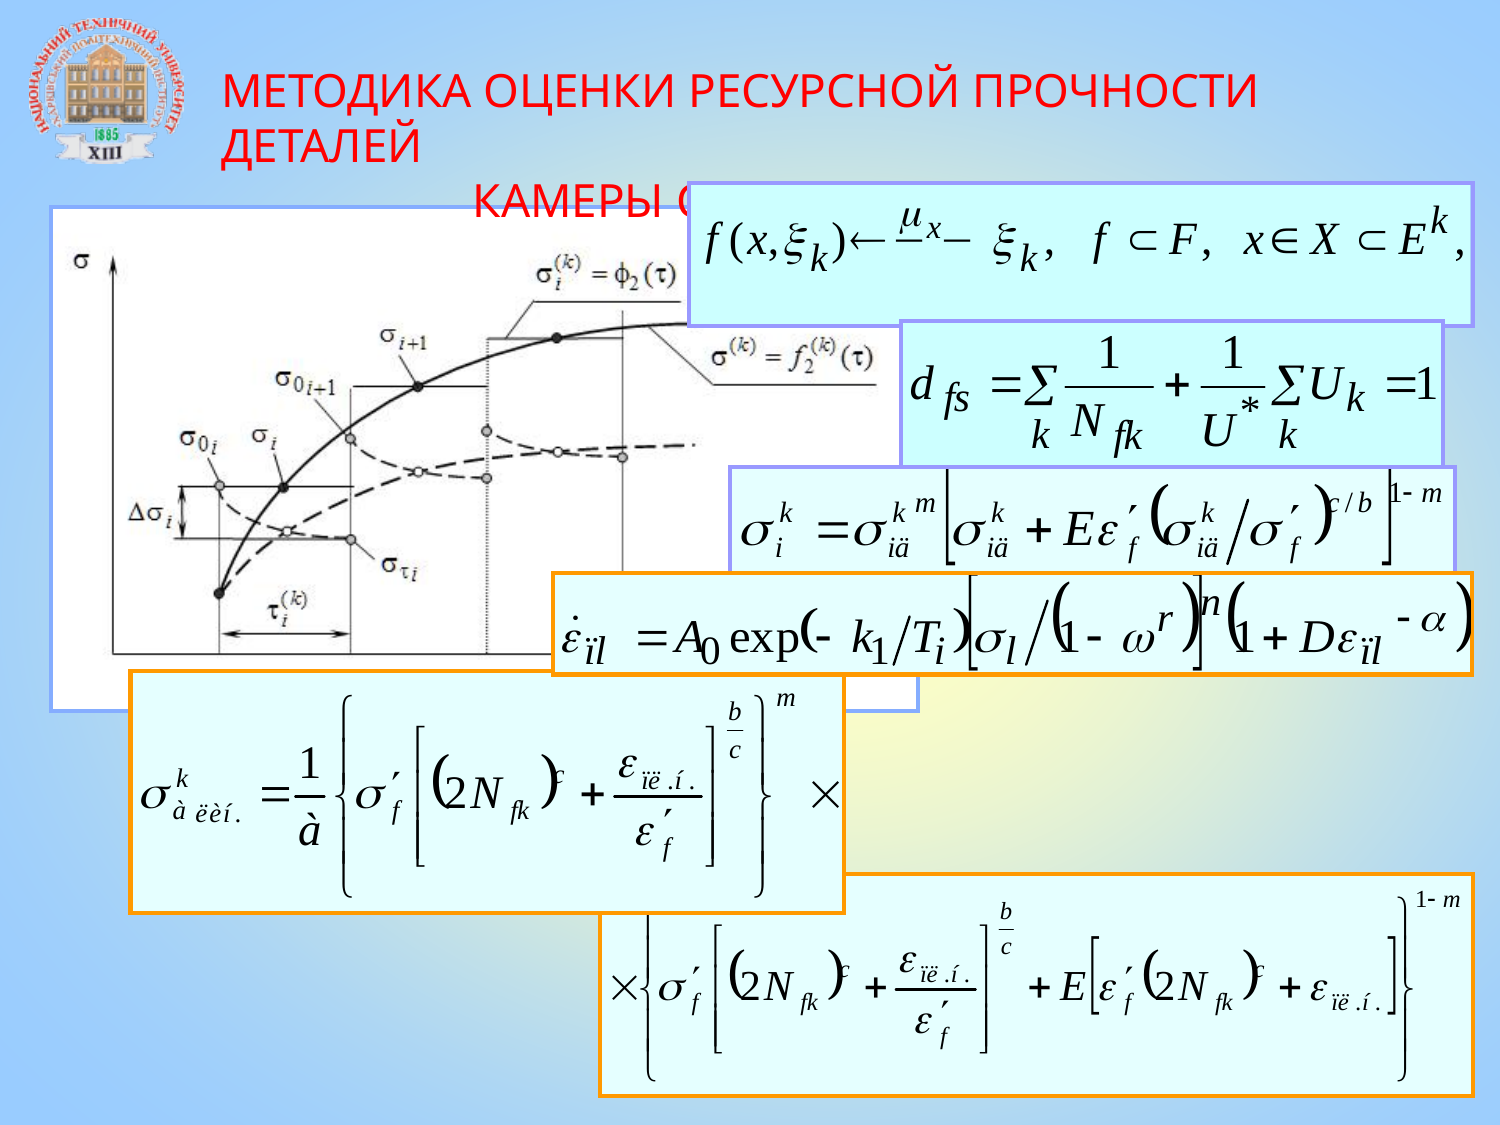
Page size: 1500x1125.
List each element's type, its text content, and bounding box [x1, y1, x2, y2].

picture [29, 17, 184, 164]
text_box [731, 468, 1454, 573]
text_box МЕТОДИКА ОЦЕНКИ РЕСУРСНОЙ ПРОЧНОСТИ ДЕТАЛЕЙ КАМЕРЫ СГОРАНИЯ ДВС [206, 54, 1471, 207]
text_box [554, 574, 1471, 673]
picture [52, 208, 916, 710]
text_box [690, 185, 1471, 325]
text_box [903, 322, 1442, 466]
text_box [132, 672, 842, 911]
picture [842, 673, 916, 710]
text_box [602, 876, 1471, 1095]
